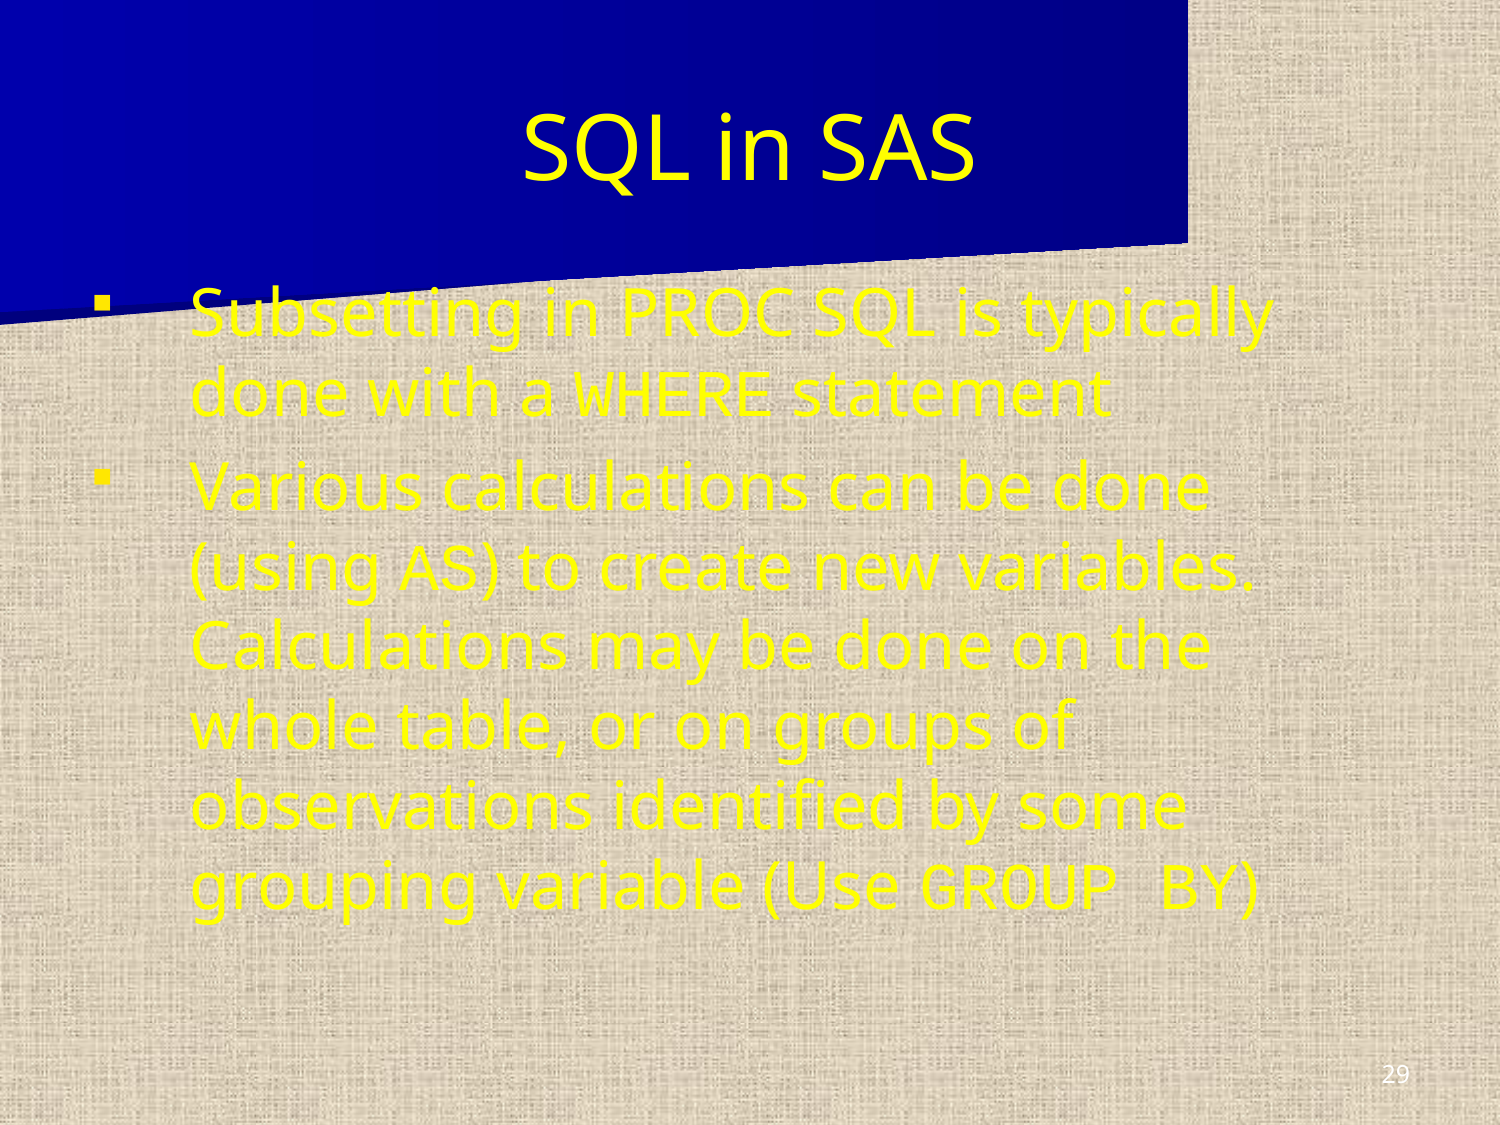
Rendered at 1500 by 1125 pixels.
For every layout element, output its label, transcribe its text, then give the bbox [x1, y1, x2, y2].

list Subsetting in PROC SQL is typically done with a WHERE statement Various calculations can be done (using AS) to create new variables. Calculations may be done on the whole table, or on groups of observations identified by some grouping variable (Use GROUP BY) [74, 262, 1426, 1001]
title SQL in SAS [74, 49, 1426, 238]
picture [0, 0, 1500, 1125]
text_box 29 [1074, 1024, 1425, 1100]
